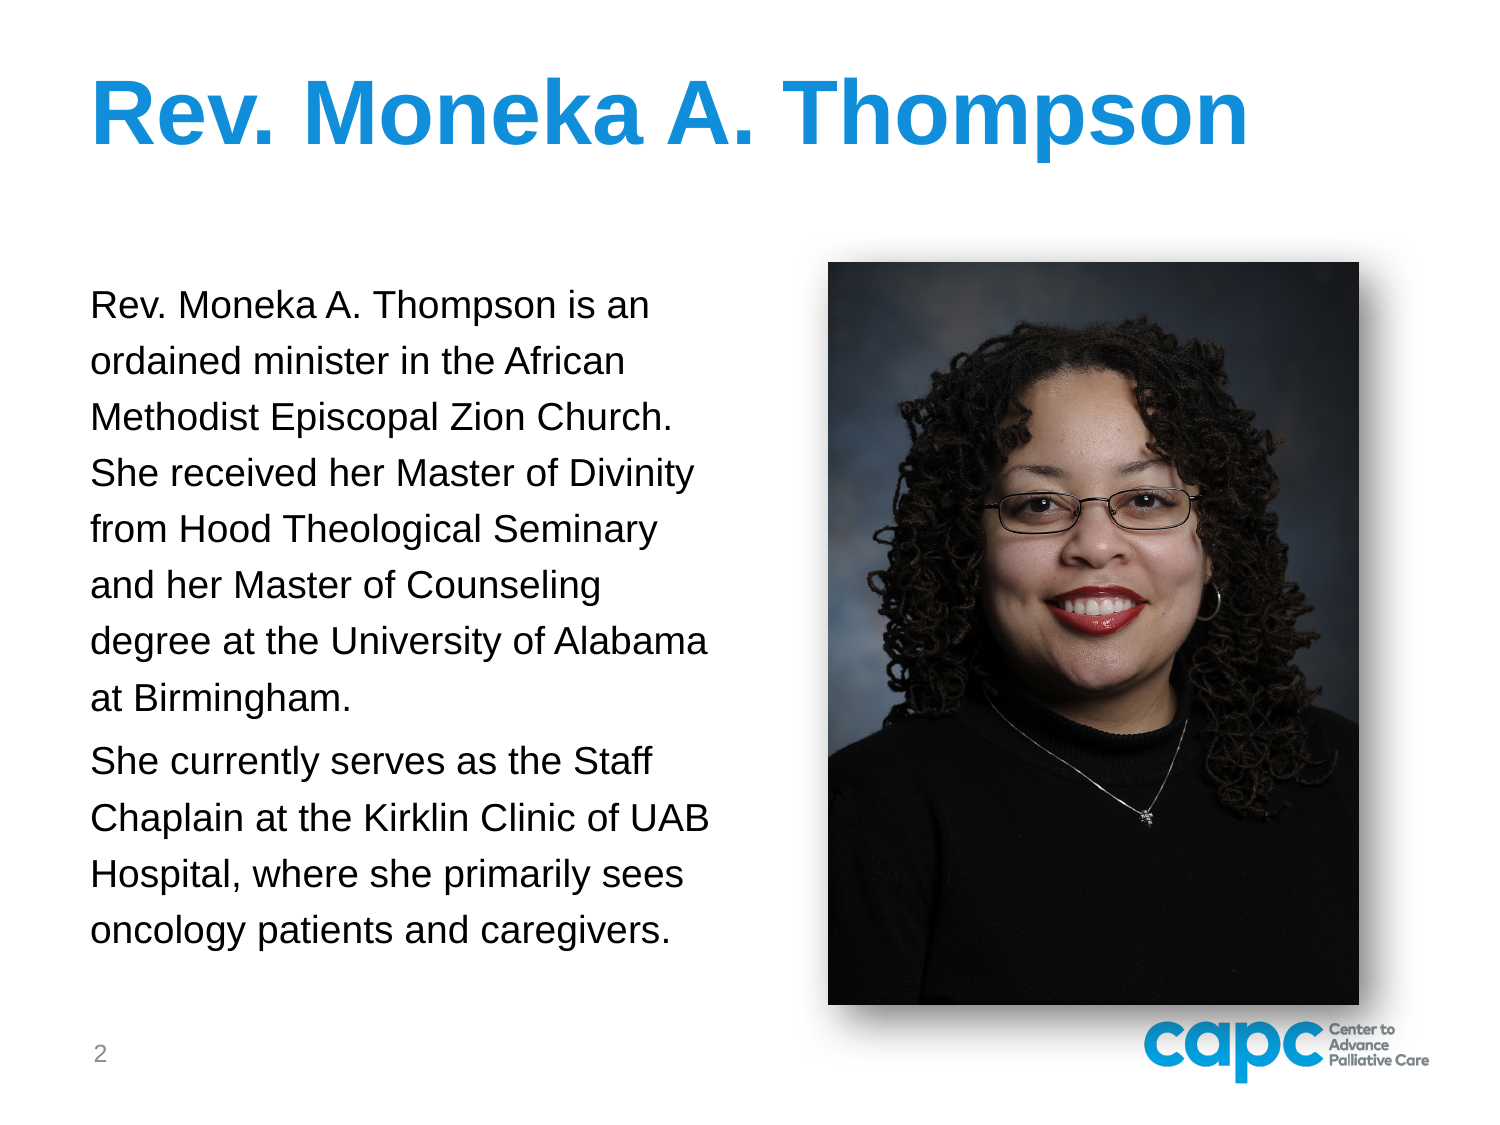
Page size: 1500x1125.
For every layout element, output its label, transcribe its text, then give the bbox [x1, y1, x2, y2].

slide_number 2 [78, 1020, 157, 1084]
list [828, 262, 1360, 1006]
list Rev. Moneka A. Thompson is an ordained minister in the African Methodist Episcopal Zion Church. She received her Master of Divinity from Hood Theological Seminary and her Master of Counseling degree at the University of Alabama at Birmingham. She currently serves as the Staff Chaplain at the Kirklin Clinic of UAB Hospital, where she primarily sees oncology patients and caregivers. [75, 262, 738, 1005]
title Rev. Moneka A. Thompson [75, 45, 1425, 375]
picture [1100, 979, 1473, 1125]
